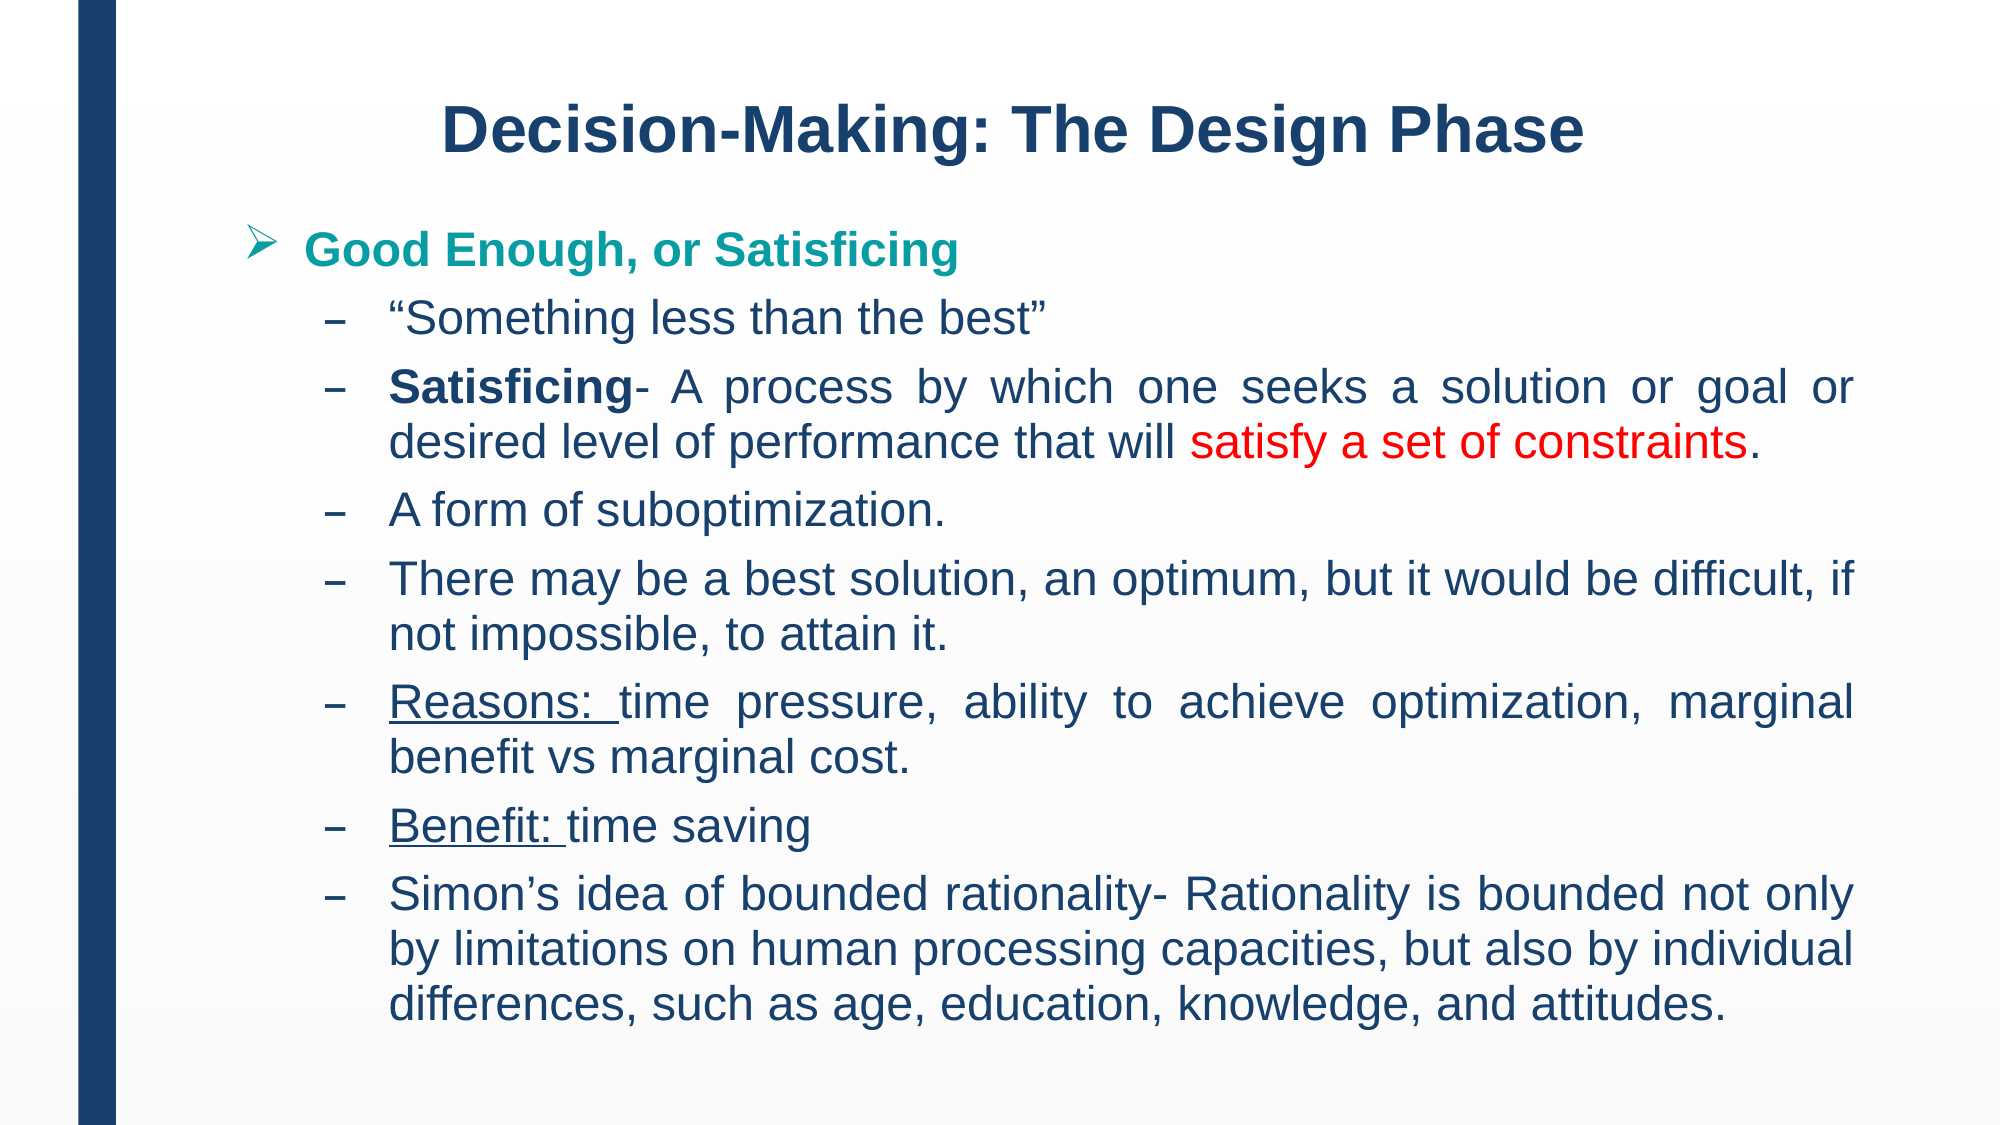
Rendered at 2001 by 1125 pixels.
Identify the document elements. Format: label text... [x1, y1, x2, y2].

title Decision-Making: The Design Phase [228, 87, 1800, 214]
list Good Enough, or Satisficing “Something less than the best” Satisficing- A process by which one seeks a solution or goal or desired level of performance that will satisfy a set of constraints. A form of suboptimization. There may be a best solution, an optimum, but it would be difficult, if not impossible, to attain it. Reasons: time pressure, ability to achieve optimization, marginal benefit vs marginal cost. Benefit: time saving Simon’s idea of bounded rationality- Rationality is bounded not only by limitations on human processing capacities, but also by individual differences, such as age, education, knowledge, and attitudes. [228, 214, 1871, 1052]
